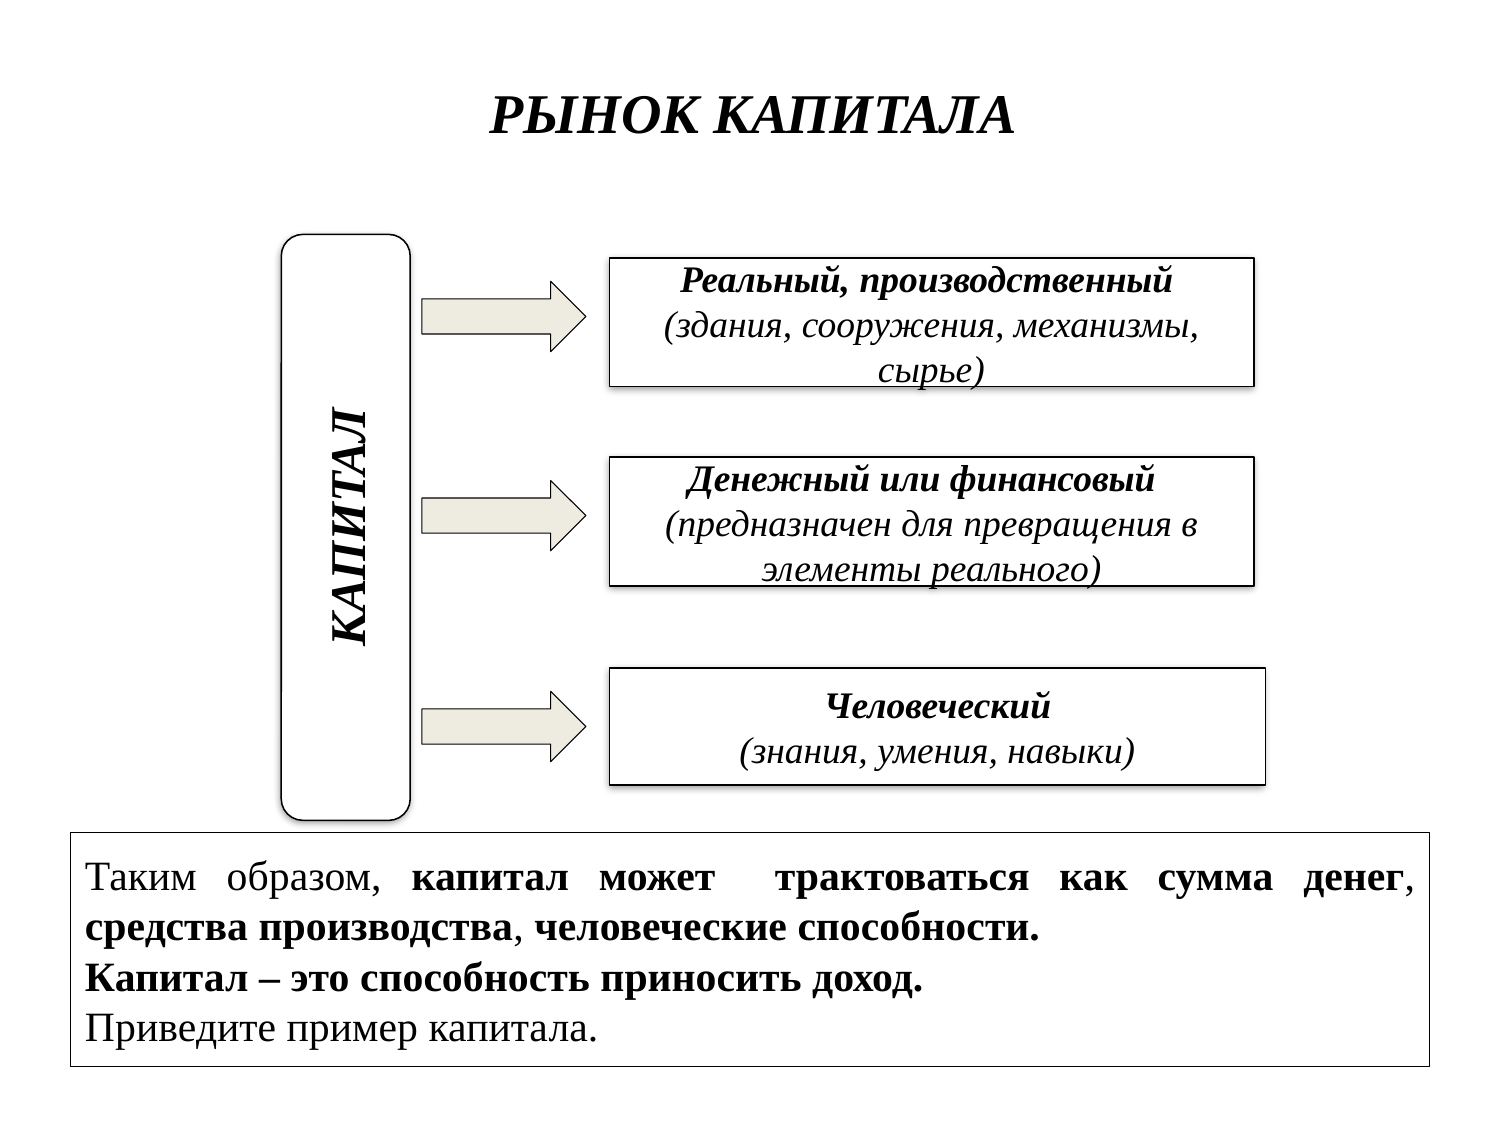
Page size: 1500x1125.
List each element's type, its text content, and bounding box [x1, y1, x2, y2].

text_box Человеческий (знания, умения, навыки) [609, 667, 1266, 786]
text_box Денежный или финансовый (предназначен для превращения в элементы реального) [609, 456, 1255, 587]
text_box Таким образом, капитал может трактоваться как сумма денег, средства производства, человеческие способности. Капитал – это способность приносить доход. Приведите пример капитала. [68, 830, 1432, 1068]
text_box [419, 689, 588, 764]
text_box [419, 478, 588, 553]
text_box [419, 279, 588, 354]
text_box КАПИТАЛ [280, 233, 411, 822]
title Рынок капитала [82, 70, 1425, 153]
text_box Реальный, производственный (здания, сооружения, механизмы, сырье) [609, 257, 1255, 387]
